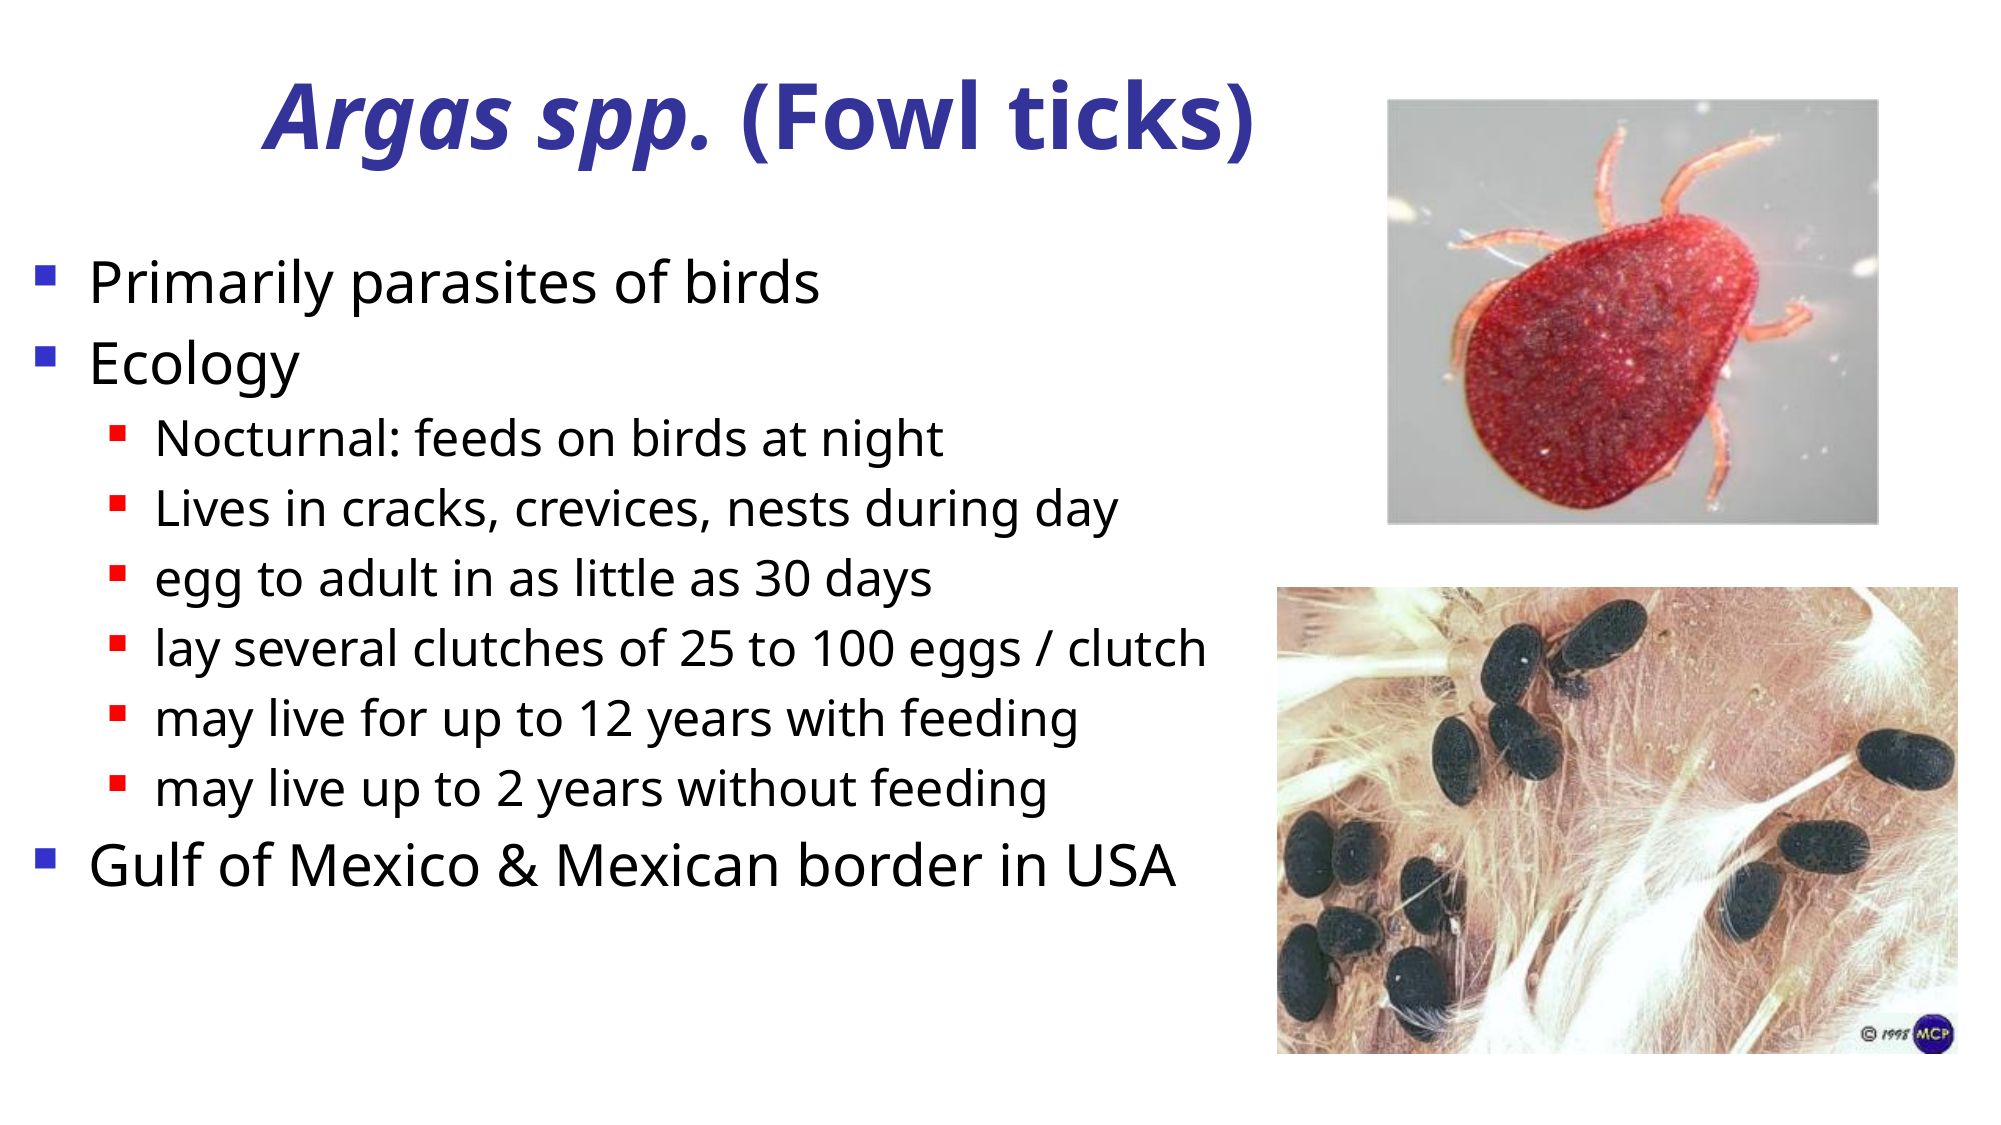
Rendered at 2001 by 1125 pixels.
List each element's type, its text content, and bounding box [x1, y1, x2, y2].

picture [1277, 587, 1958, 1055]
title Argas spp. (Fowl ticks) [251, 35, 1957, 175]
list Primarily parasites of birds Ecology Nocturnal: feeds on birds at night Lives in cracks, crevices, nests during day egg to adult in as little as 30 days lay several clutches of 25 to 100 eggs / clutch may live for up to 12 years with feeding may live up to 2 years without feeding Gulf of Mexico & Mexican border in USA [17, 237, 1278, 1117]
picture [1387, 99, 1880, 525]
